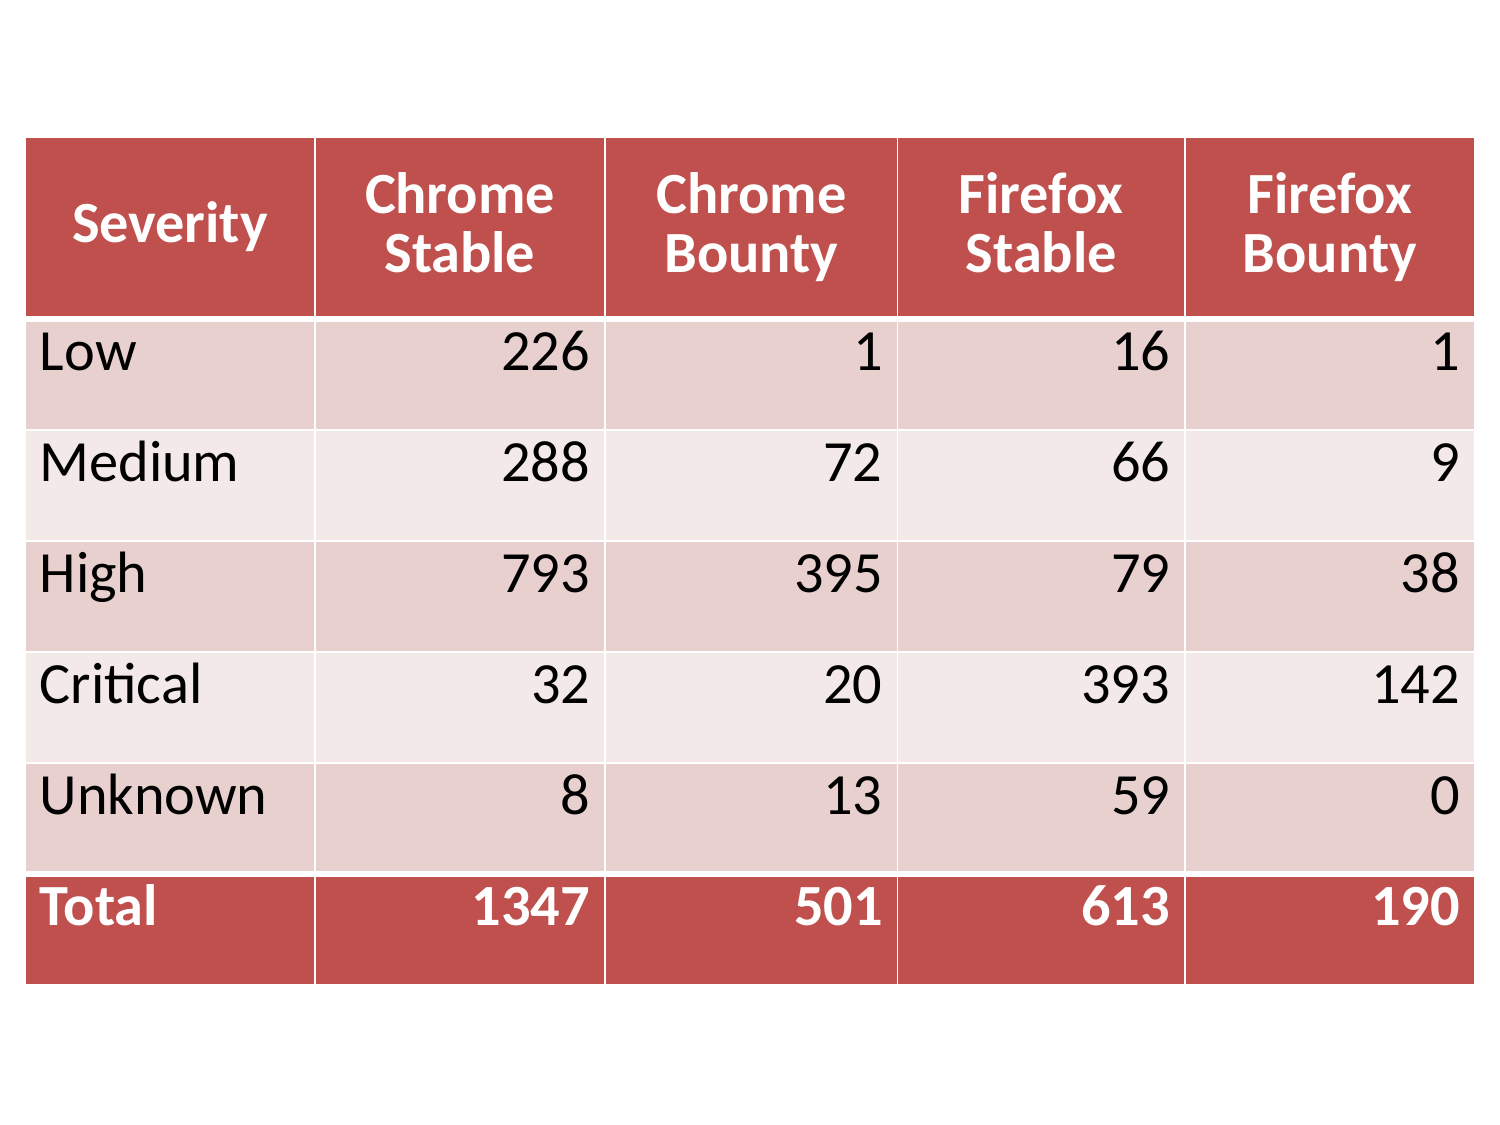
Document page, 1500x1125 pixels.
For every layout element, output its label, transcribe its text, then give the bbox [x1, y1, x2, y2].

table_cell 59 [898, 764, 1184, 871]
table_cell Medium [26, 431, 314, 540]
table_cell 13 [606, 764, 897, 871]
table_header Chrome Stable [316, 138, 604, 316]
table_cell 395 [606, 542, 897, 651]
table_header Firefox Stable [898, 138, 1184, 316]
table_cell 0 [1186, 764, 1474, 871]
table_cell 142 [1186, 653, 1474, 762]
table_cell 613 [898, 877, 1184, 984]
table_cell Low [26, 322, 314, 429]
table_cell 190 [1186, 877, 1474, 984]
table_cell 32 [316, 653, 604, 762]
table_cell 1347 [316, 877, 604, 984]
table_cell Critical [26, 653, 314, 762]
table_cell 793 [316, 542, 604, 651]
table_header Chrome Bounty [606, 138, 897, 316]
table_cell 226 [316, 322, 604, 429]
table_cell 9 [1186, 431, 1474, 540]
table_cell Total [26, 877, 314, 984]
table_cell 8 [316, 764, 604, 871]
table_header Severity [26, 138, 314, 316]
table_cell 501 [606, 877, 897, 984]
table_cell 66 [898, 431, 1184, 540]
table_cell 1 [606, 322, 897, 429]
table_cell 79 [898, 542, 1184, 651]
table_cell 20 [606, 653, 897, 762]
table_cell 1 [1186, 322, 1474, 429]
table_cell High [26, 542, 314, 651]
table_cell 288 [316, 431, 604, 540]
table_header Firefox Bounty [1186, 138, 1474, 316]
table_cell 16 [898, 322, 1184, 429]
table_cell Unknown [26, 764, 314, 871]
table_cell 38 [1186, 542, 1474, 651]
table_cell 393 [898, 653, 1184, 762]
table_cell 72 [606, 431, 897, 540]
